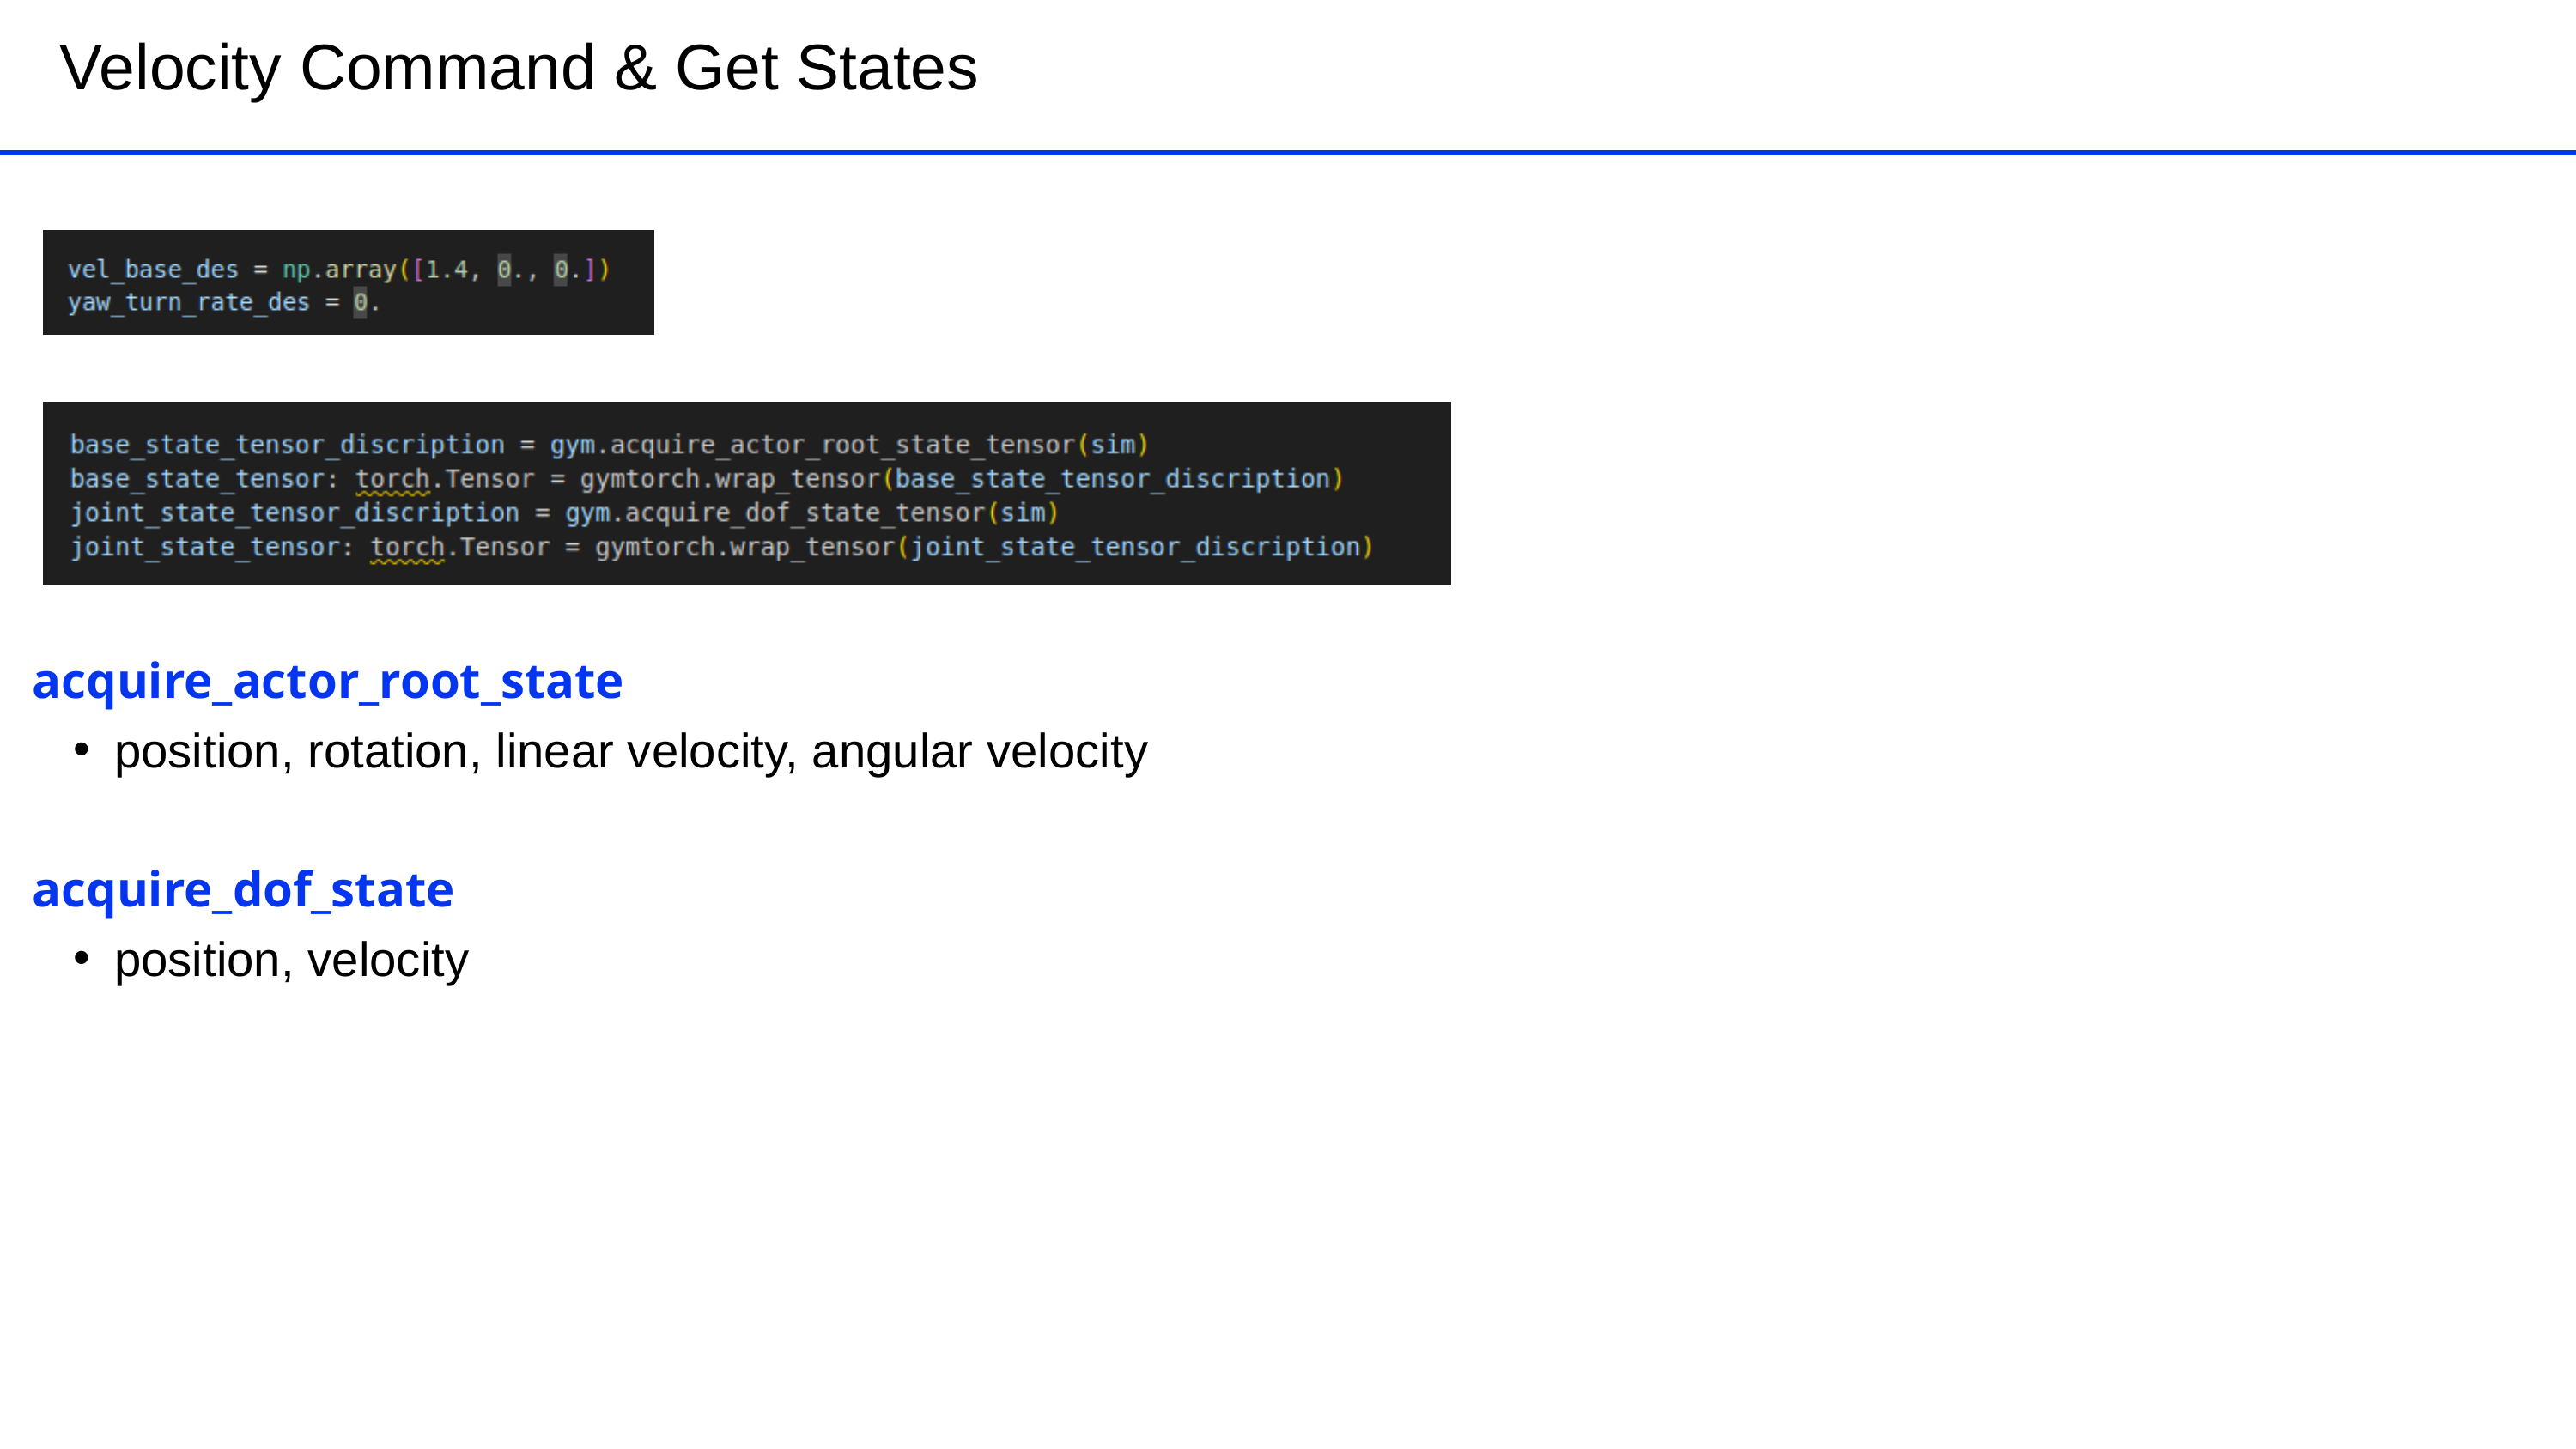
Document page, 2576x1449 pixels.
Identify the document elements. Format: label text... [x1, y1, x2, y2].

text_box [0, 149, 2576, 156]
text_box Velocity Command & Get States [59, 25, 2208, 103]
picture [42, 230, 654, 335]
picture [42, 402, 1452, 585]
text_box acquire_actor_root_state position, rotation, linear velocity, angular velocity acquire_dof_state position, velocity [32, 638, 2524, 1056]
